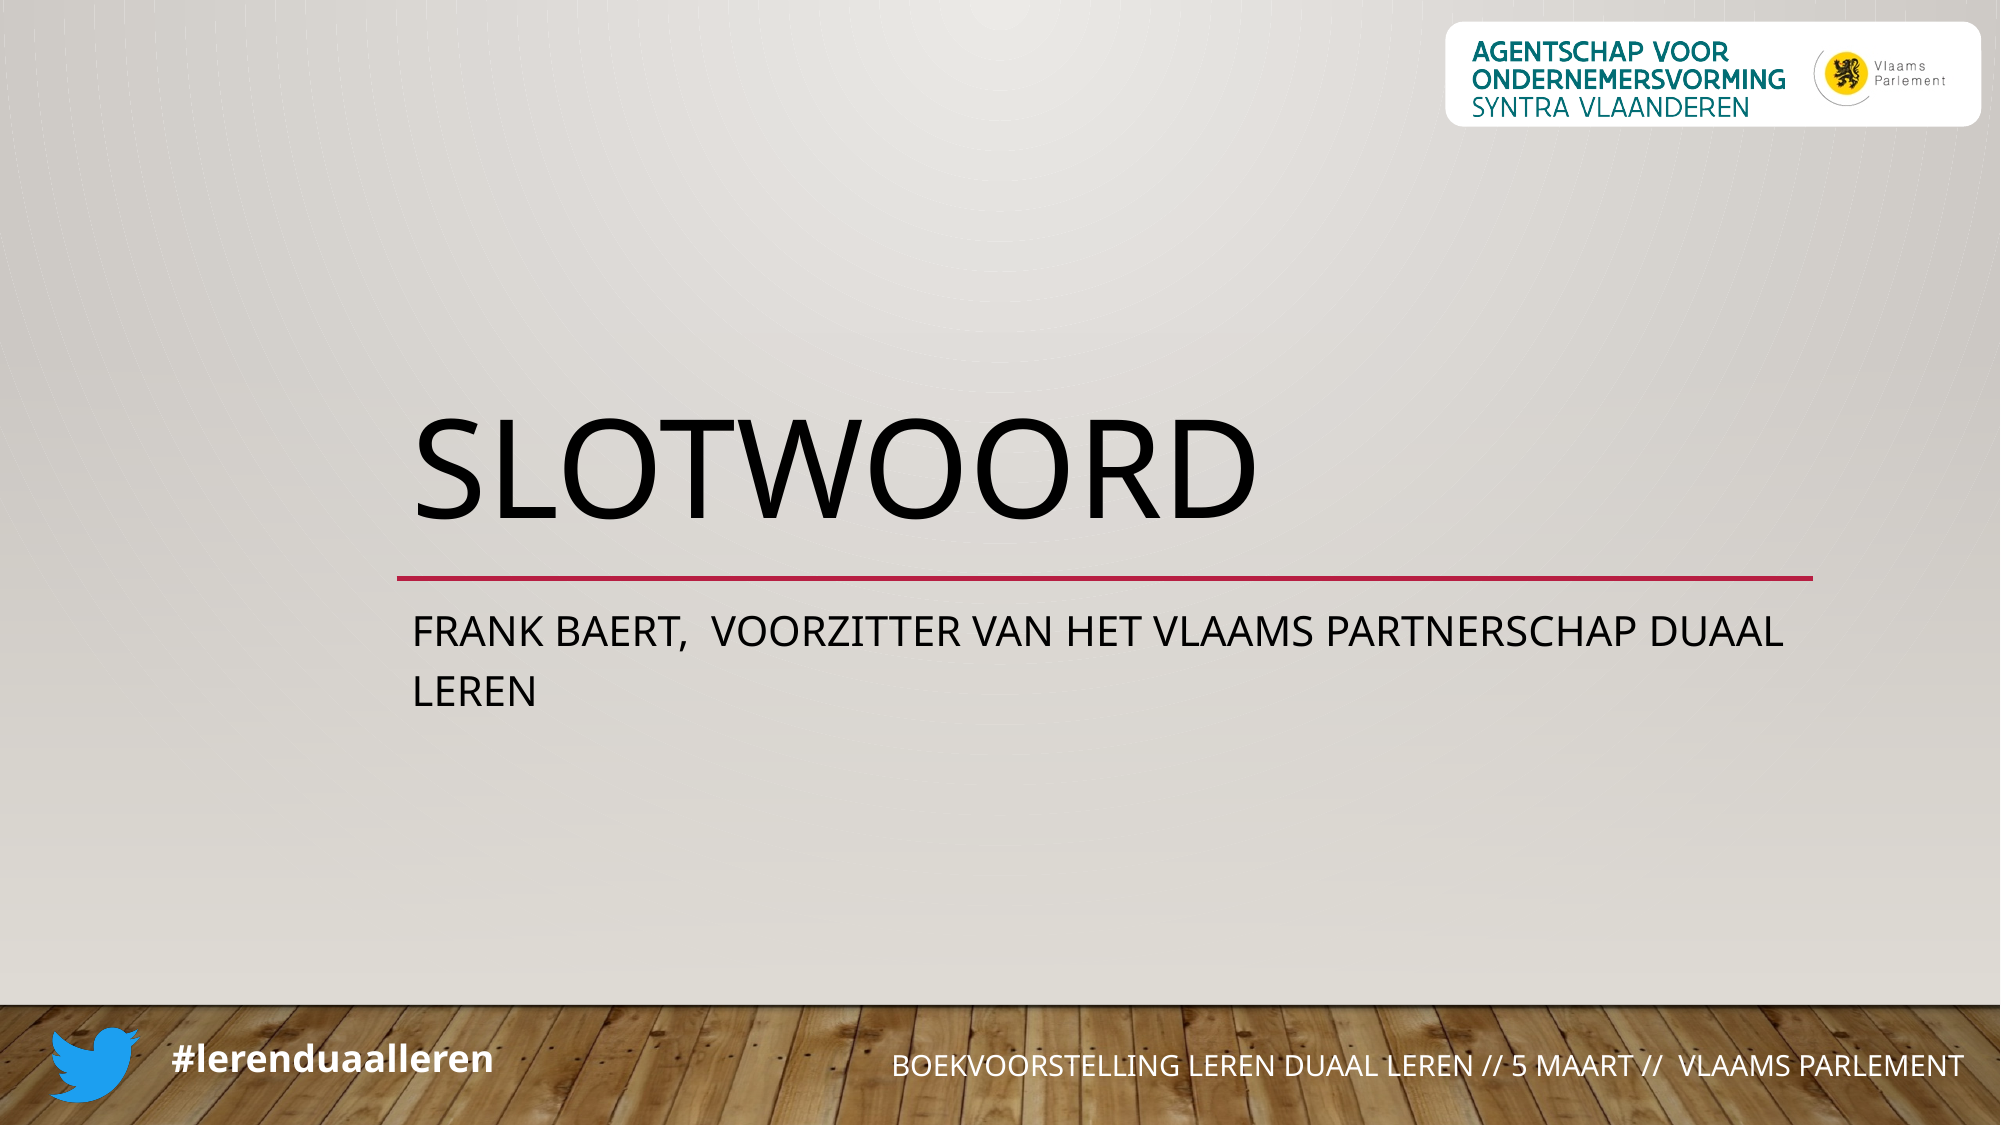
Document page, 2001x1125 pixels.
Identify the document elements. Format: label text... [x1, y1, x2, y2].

picture [1813, 28, 1967, 120]
picture [1472, 41, 1786, 117]
subtitle Frank baert, voorzitter van het vlaams partnerschap duaal leren [396, 579, 1936, 740]
title slotwoord [396, 131, 1814, 549]
text_box BOEKVOORSTELLING LEREN DUAAL LEREN // 5 MAART // VLAAMS PARLEMENT [833, 1039, 1980, 1090]
text_box #lerenduaalleren [156, 1027, 722, 1088]
picture [0, 1005, 2000, 1125]
text_box [1445, 21, 1982, 127]
